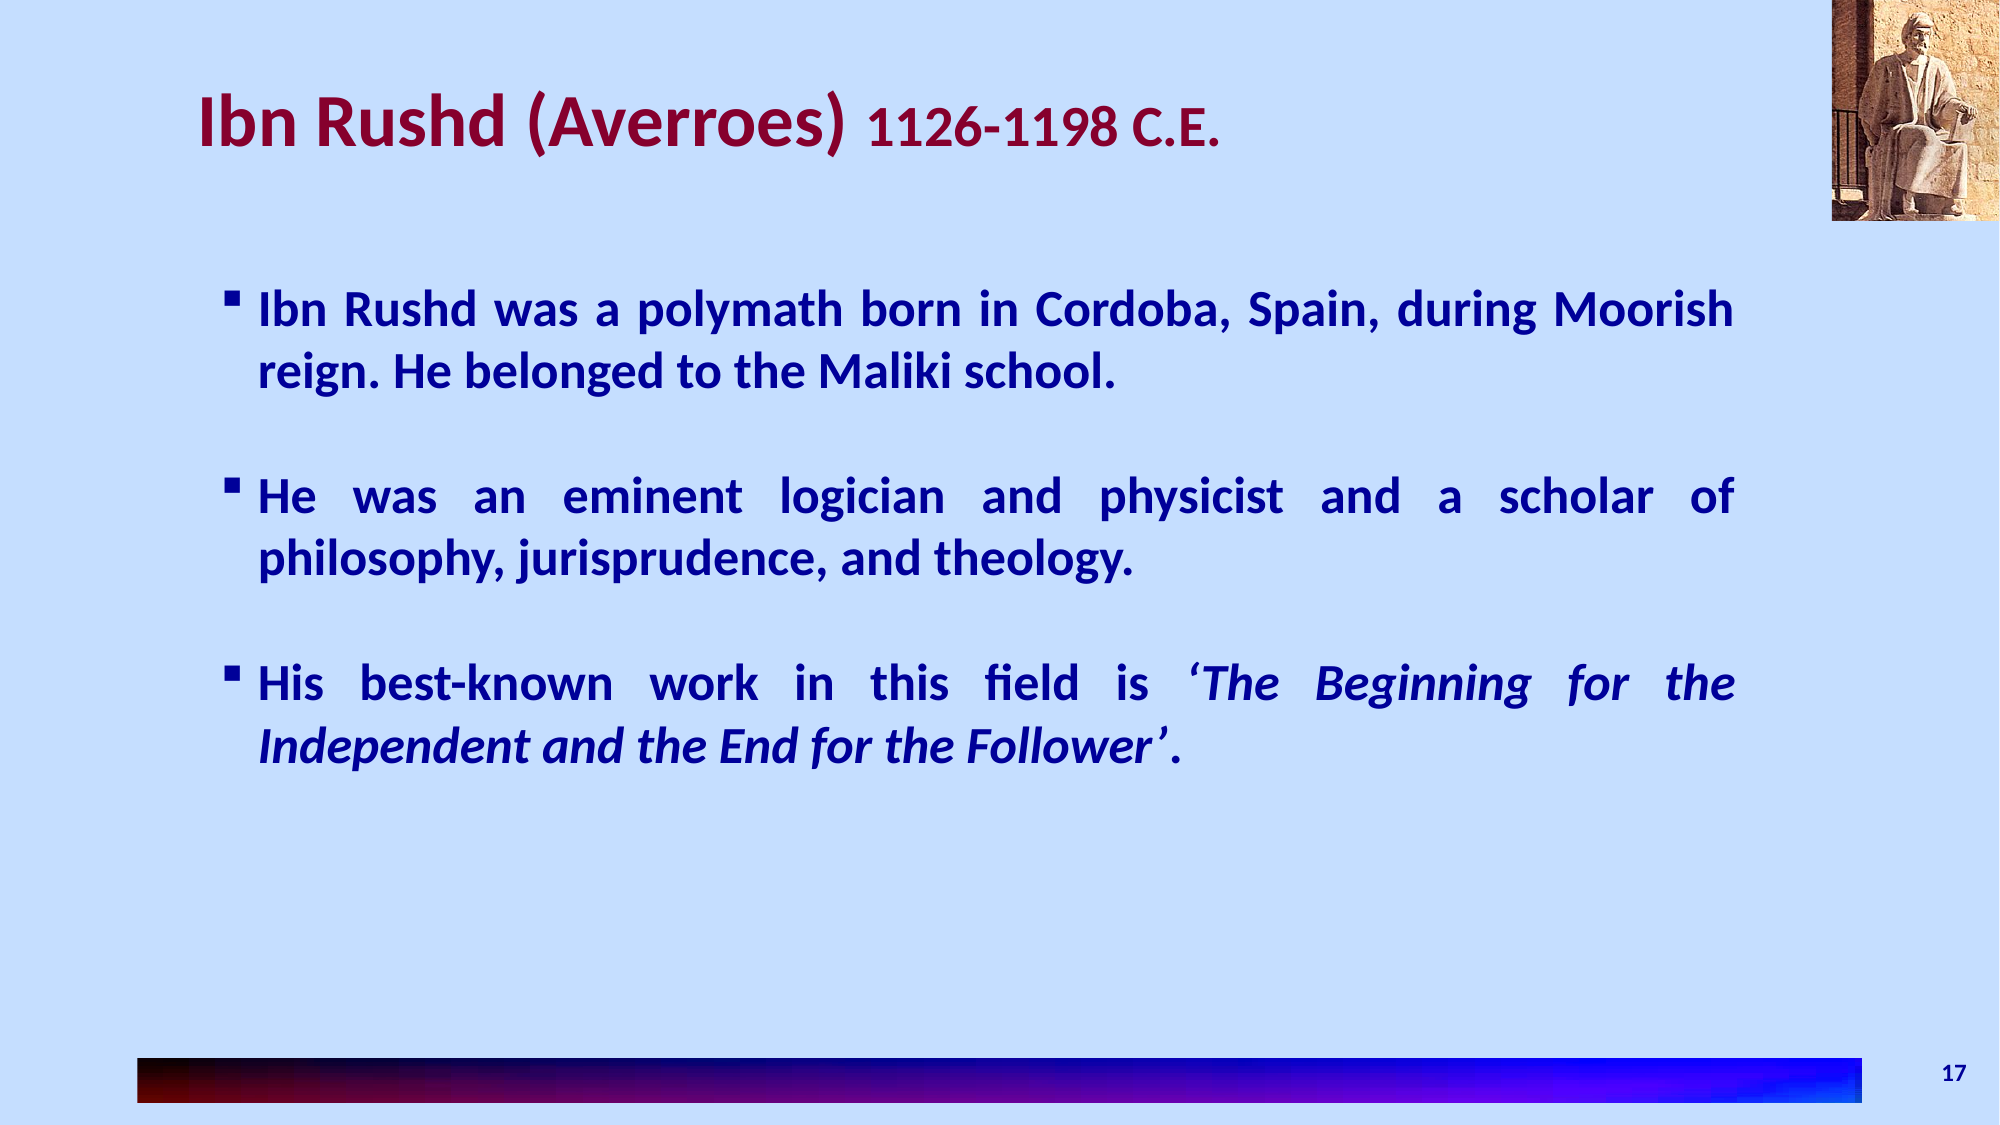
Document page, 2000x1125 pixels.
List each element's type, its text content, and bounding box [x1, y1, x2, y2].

picture [137, 1058, 1862, 1103]
slide_number 17 [1906, 1033, 1982, 1109]
list Ibn Rushd was a polymath born in Cordoba, Spain, during Moorish reign. He belonged to the Maliki school. He was an eminent logician and physicist and a scholar of philosophy, jurisprudence, and theology. His best-known work in this field is ‘The Beginning for the Independent and the End for the Follower’. [205, 266, 1751, 817]
picture [1831, 0, 2000, 221]
title Ibn Rushd (Averroes) 1126-1198 C.E. [182, 28, 1392, 217]
